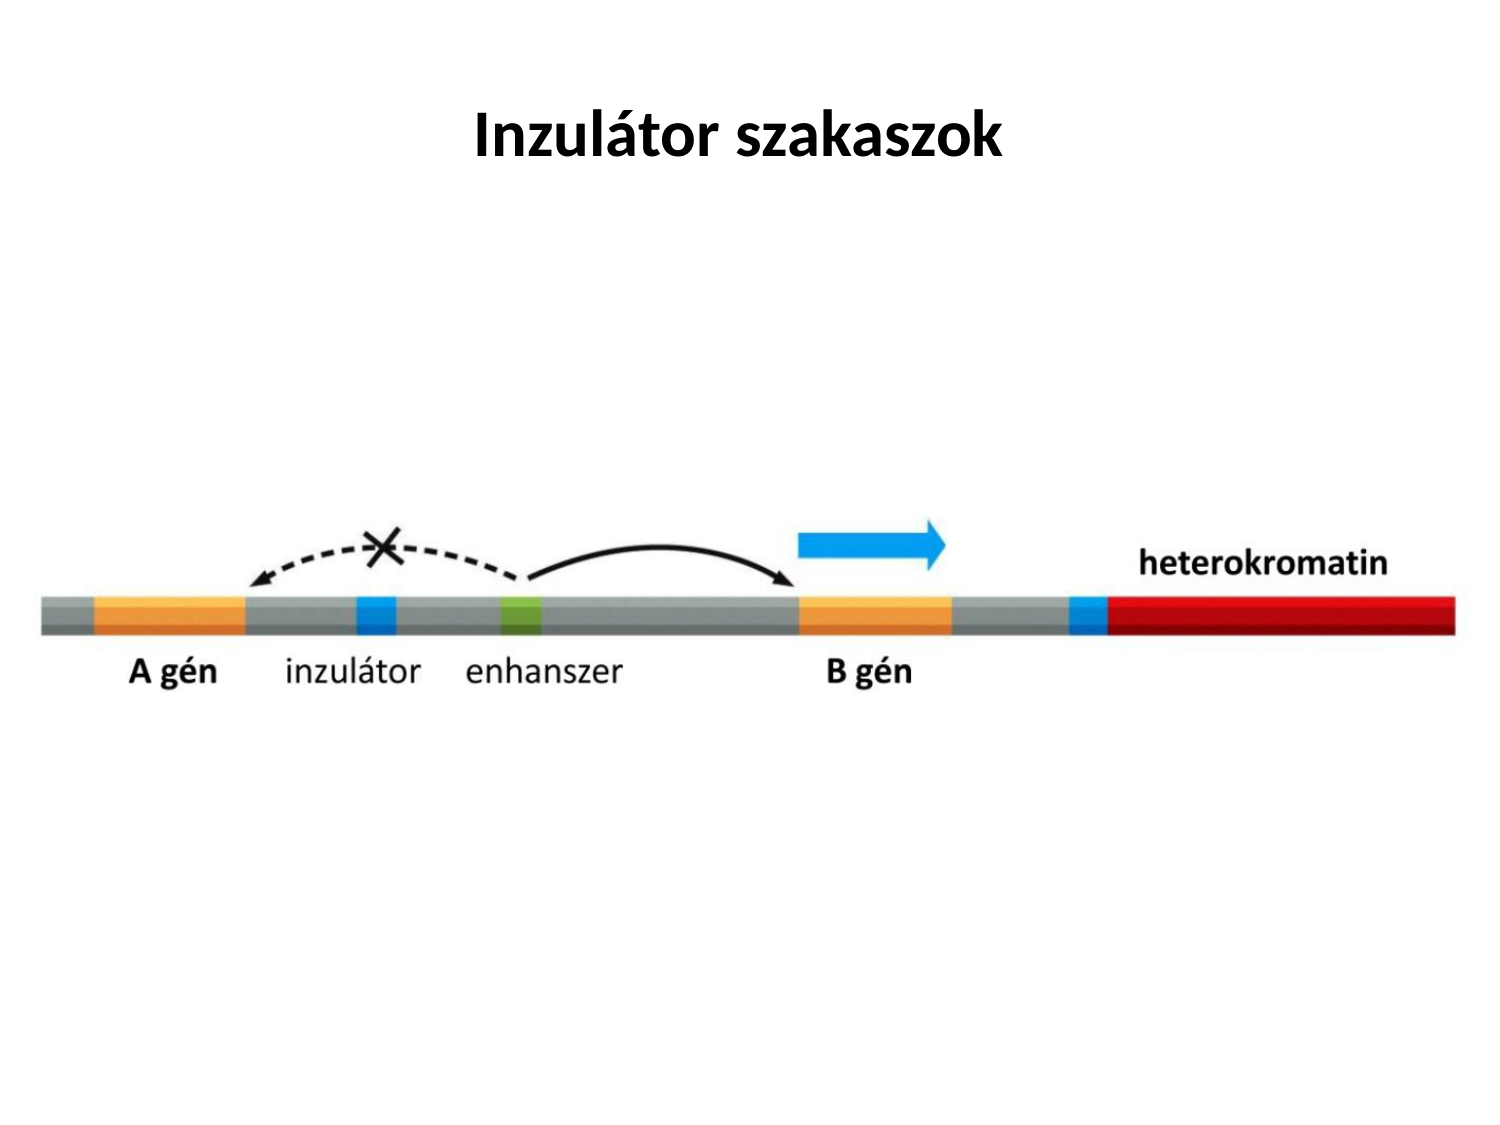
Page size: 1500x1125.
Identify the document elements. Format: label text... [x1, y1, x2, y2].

picture [17, 515, 1480, 697]
text_box Inzulátor szakaszok [459, 81, 1020, 177]
